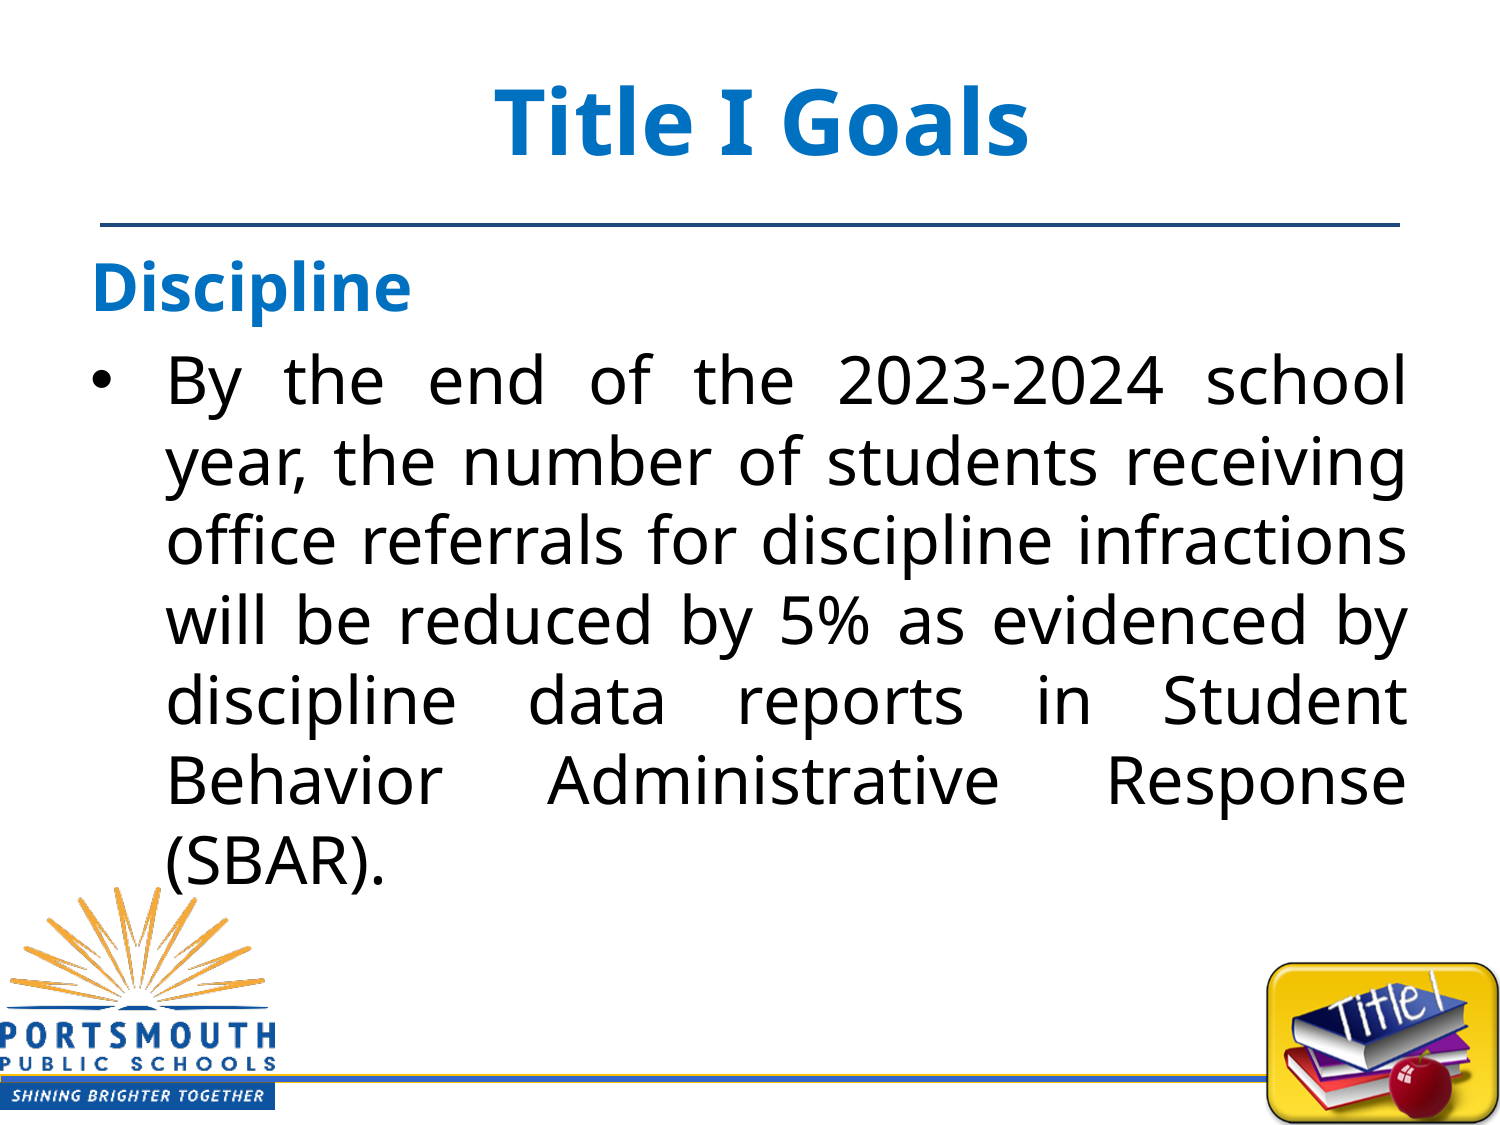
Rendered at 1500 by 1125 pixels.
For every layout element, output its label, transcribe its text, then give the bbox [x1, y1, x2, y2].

picture [1264, 961, 1500, 1125]
picture [0, 887, 276, 1111]
title Title I Goals [87, 24, 1438, 213]
list Discipline By the end of the 2023-2024 school year, the number of students receiving office referrals for discipline infractions will be reduced by 5% as evidenced by discipline data reports in Student Behavior Administrative Response (SBAR). [75, 237, 1425, 1005]
